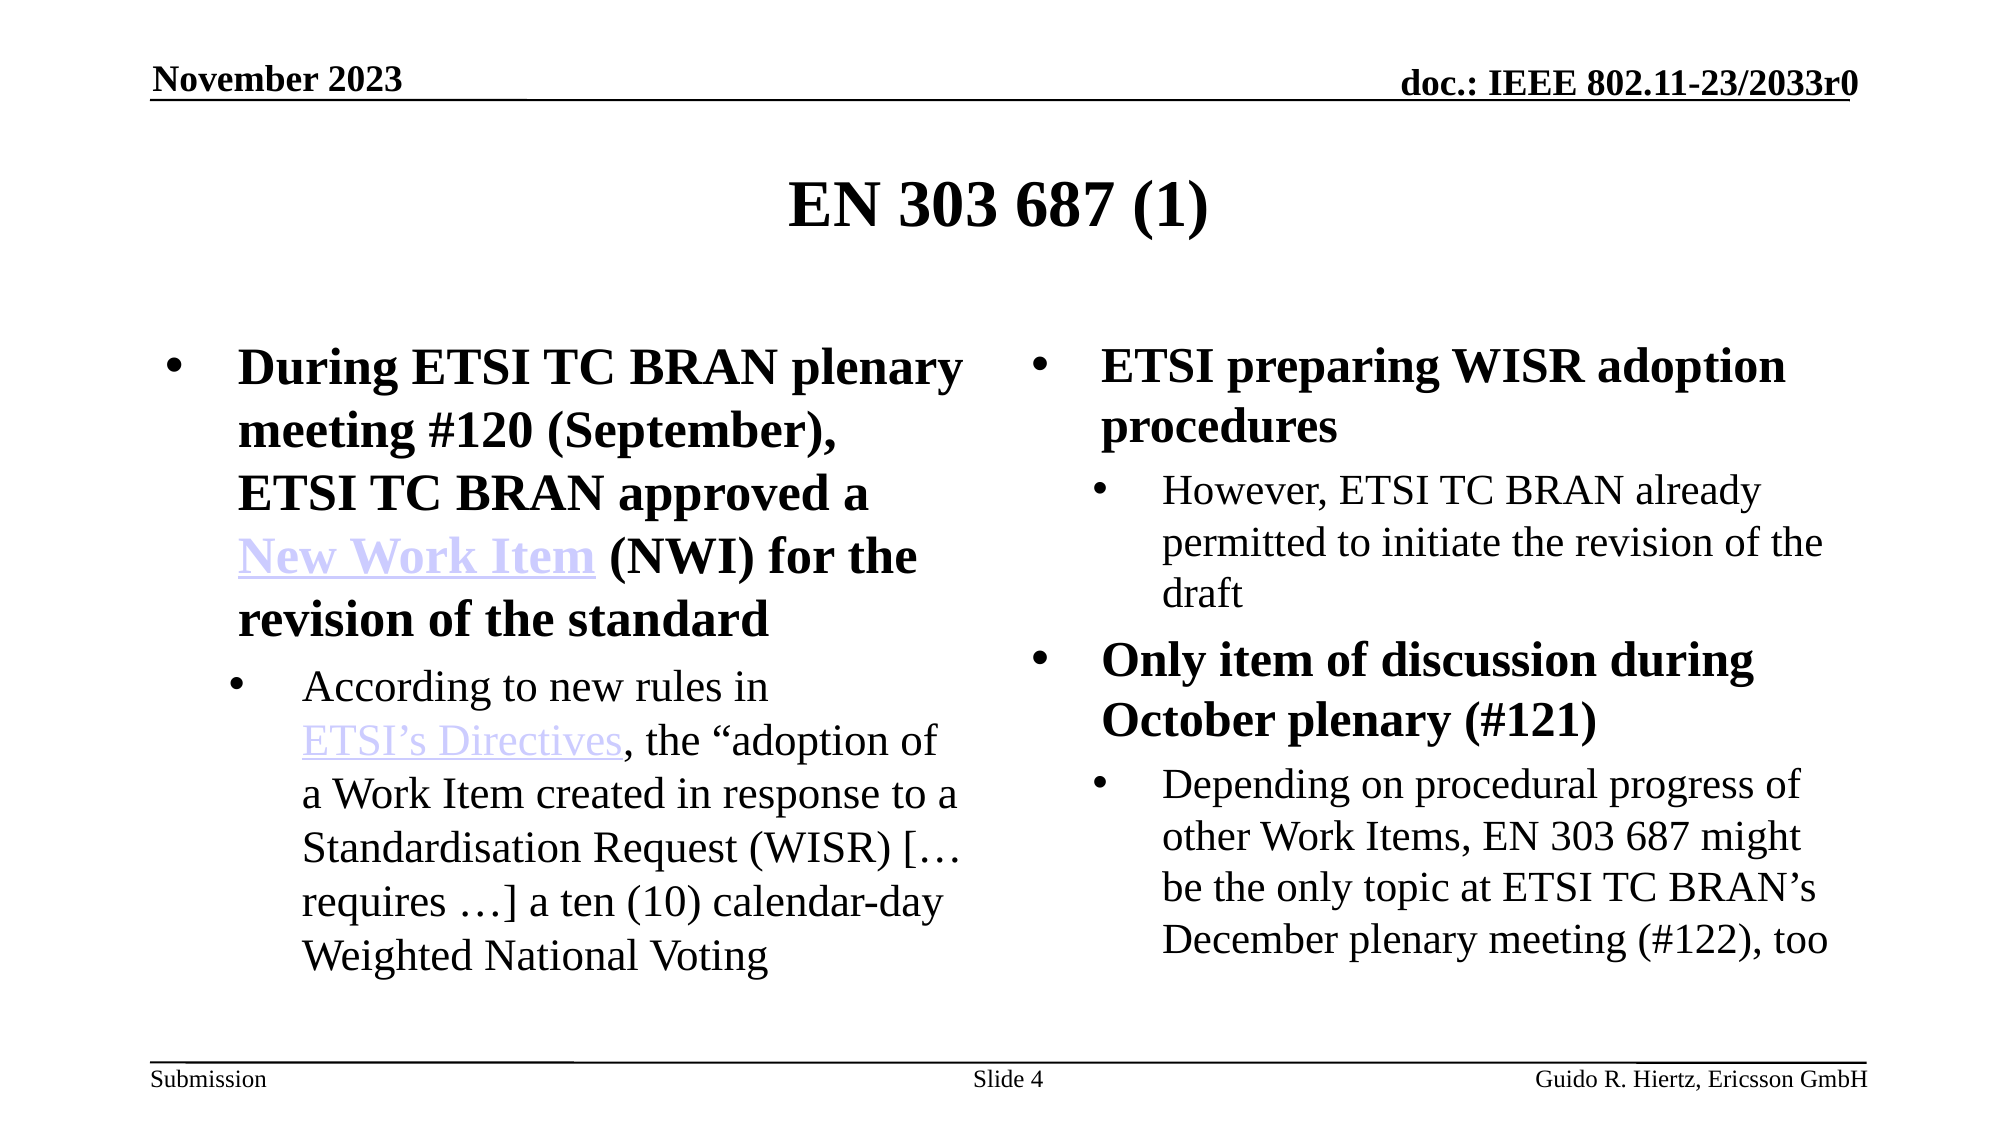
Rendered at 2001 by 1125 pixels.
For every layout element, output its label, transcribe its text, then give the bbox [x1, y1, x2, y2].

slide_number Slide 4 [950, 1061, 1067, 1123]
list During ETSI TC BRAN plenary meeting #120 (September), ETSI TC BRAN approved a New Work Item (NWI) for the revision of the standard According to new rules in ETSI’s Directives, the “adoption of a Work Item created in response to a Standardisation Request (WISR) [… requires …] a ten (10) calendar-day Weighted National Voting [149, 324, 984, 1000]
list ETSI preparing WISR adoption procedures However, ETSI TC BRAN already permitted to initiate the revision of the draft Only item of discussion during October plenary (#121) Depending on procedural progress of other Work Items, EN 303 687 might be the only topic at ETSI TC BRAN’s December plenary meeting (#122), too [1016, 324, 1850, 1000]
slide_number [152, 54, 563, 100]
footer Guido R. Hiertz, Ericsson GmbH [1171, 1061, 1869, 1093]
title EN 303 687 (1) [149, 112, 1850, 288]
